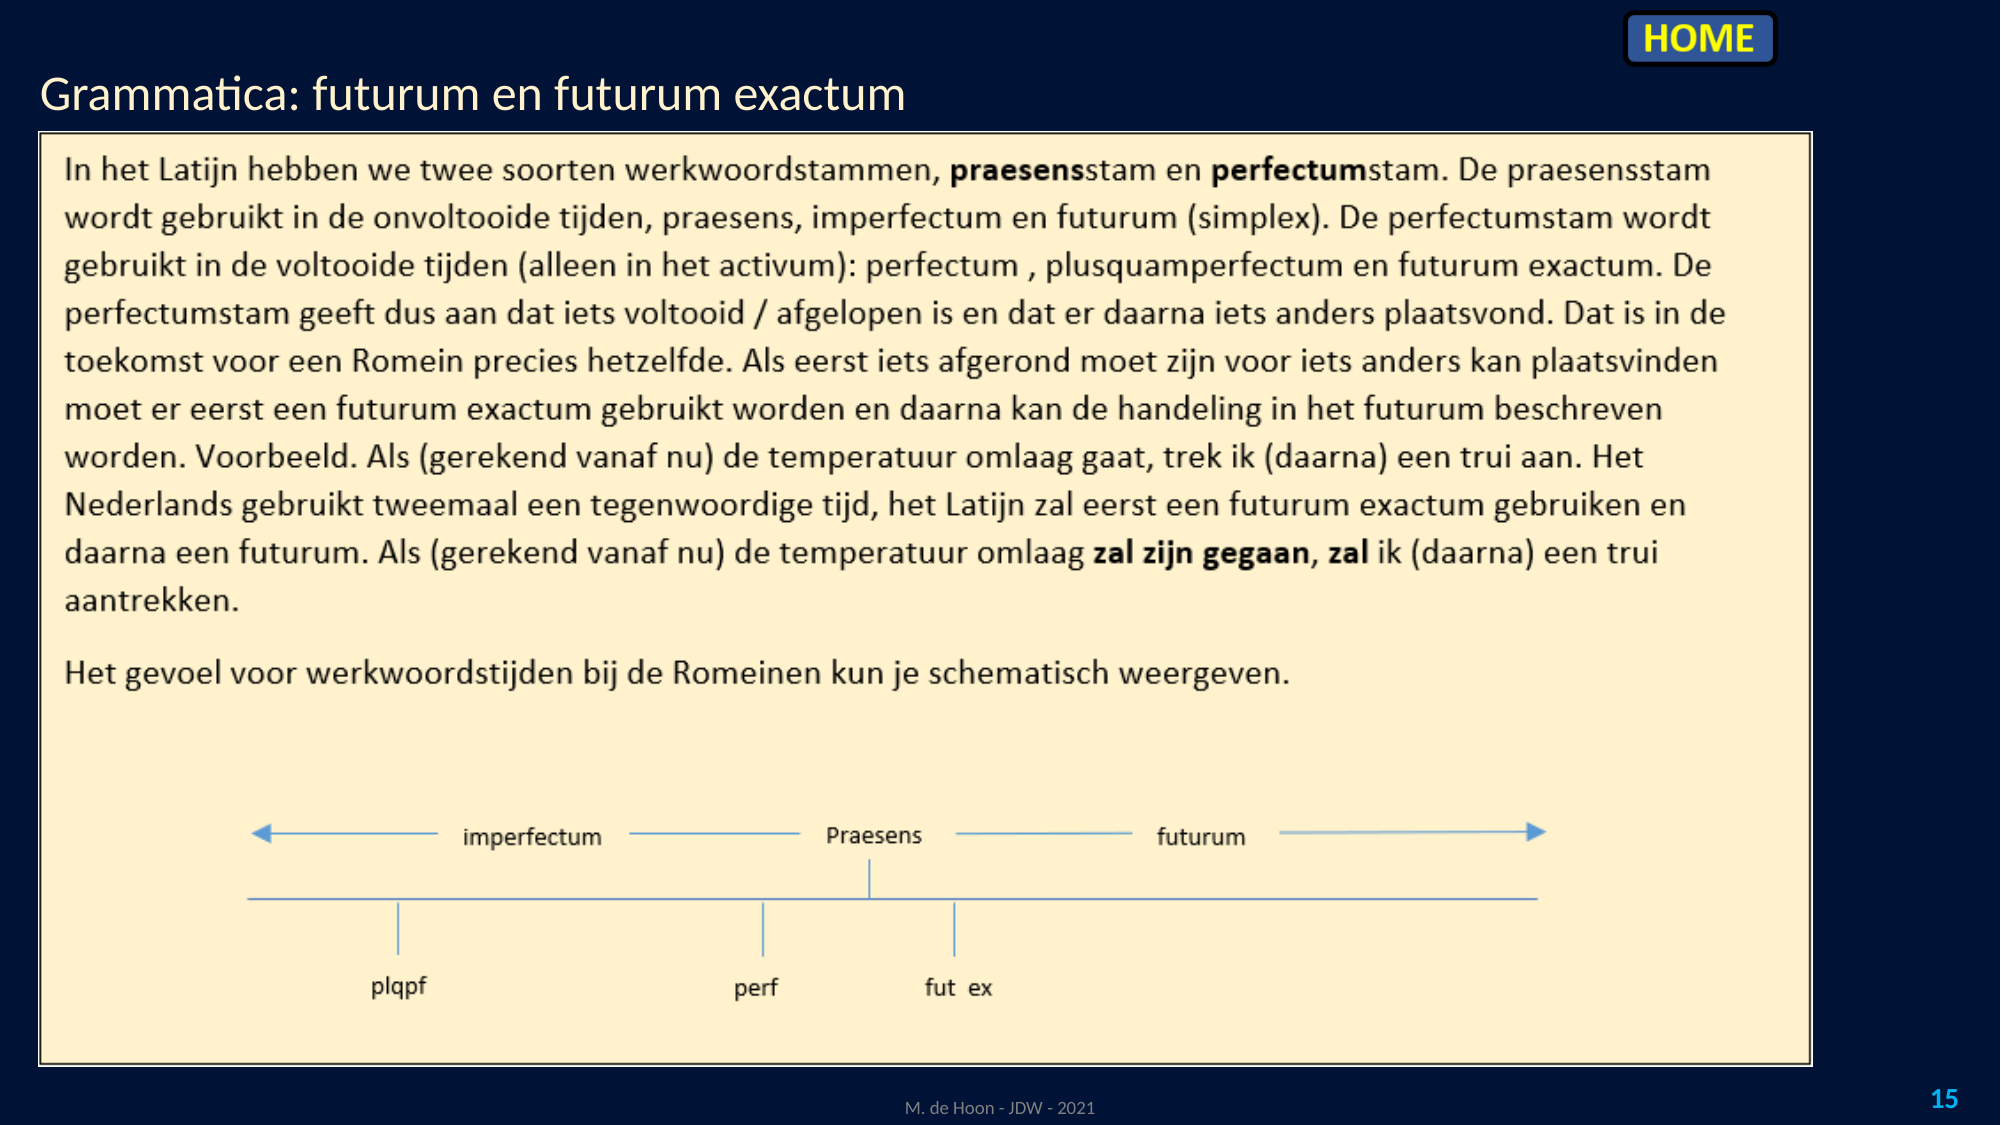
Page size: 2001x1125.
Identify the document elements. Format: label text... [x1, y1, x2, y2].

picture [38, 131, 1813, 1067]
slide_number 15 [1875, 1066, 1975, 1125]
picture [1617, 0, 1780, 89]
text_box Grammatica: futurum en futurum exactum [24, 23, 1945, 128]
footer M. de Hoon - JDW - 2021 [662, 1076, 1338, 1125]
